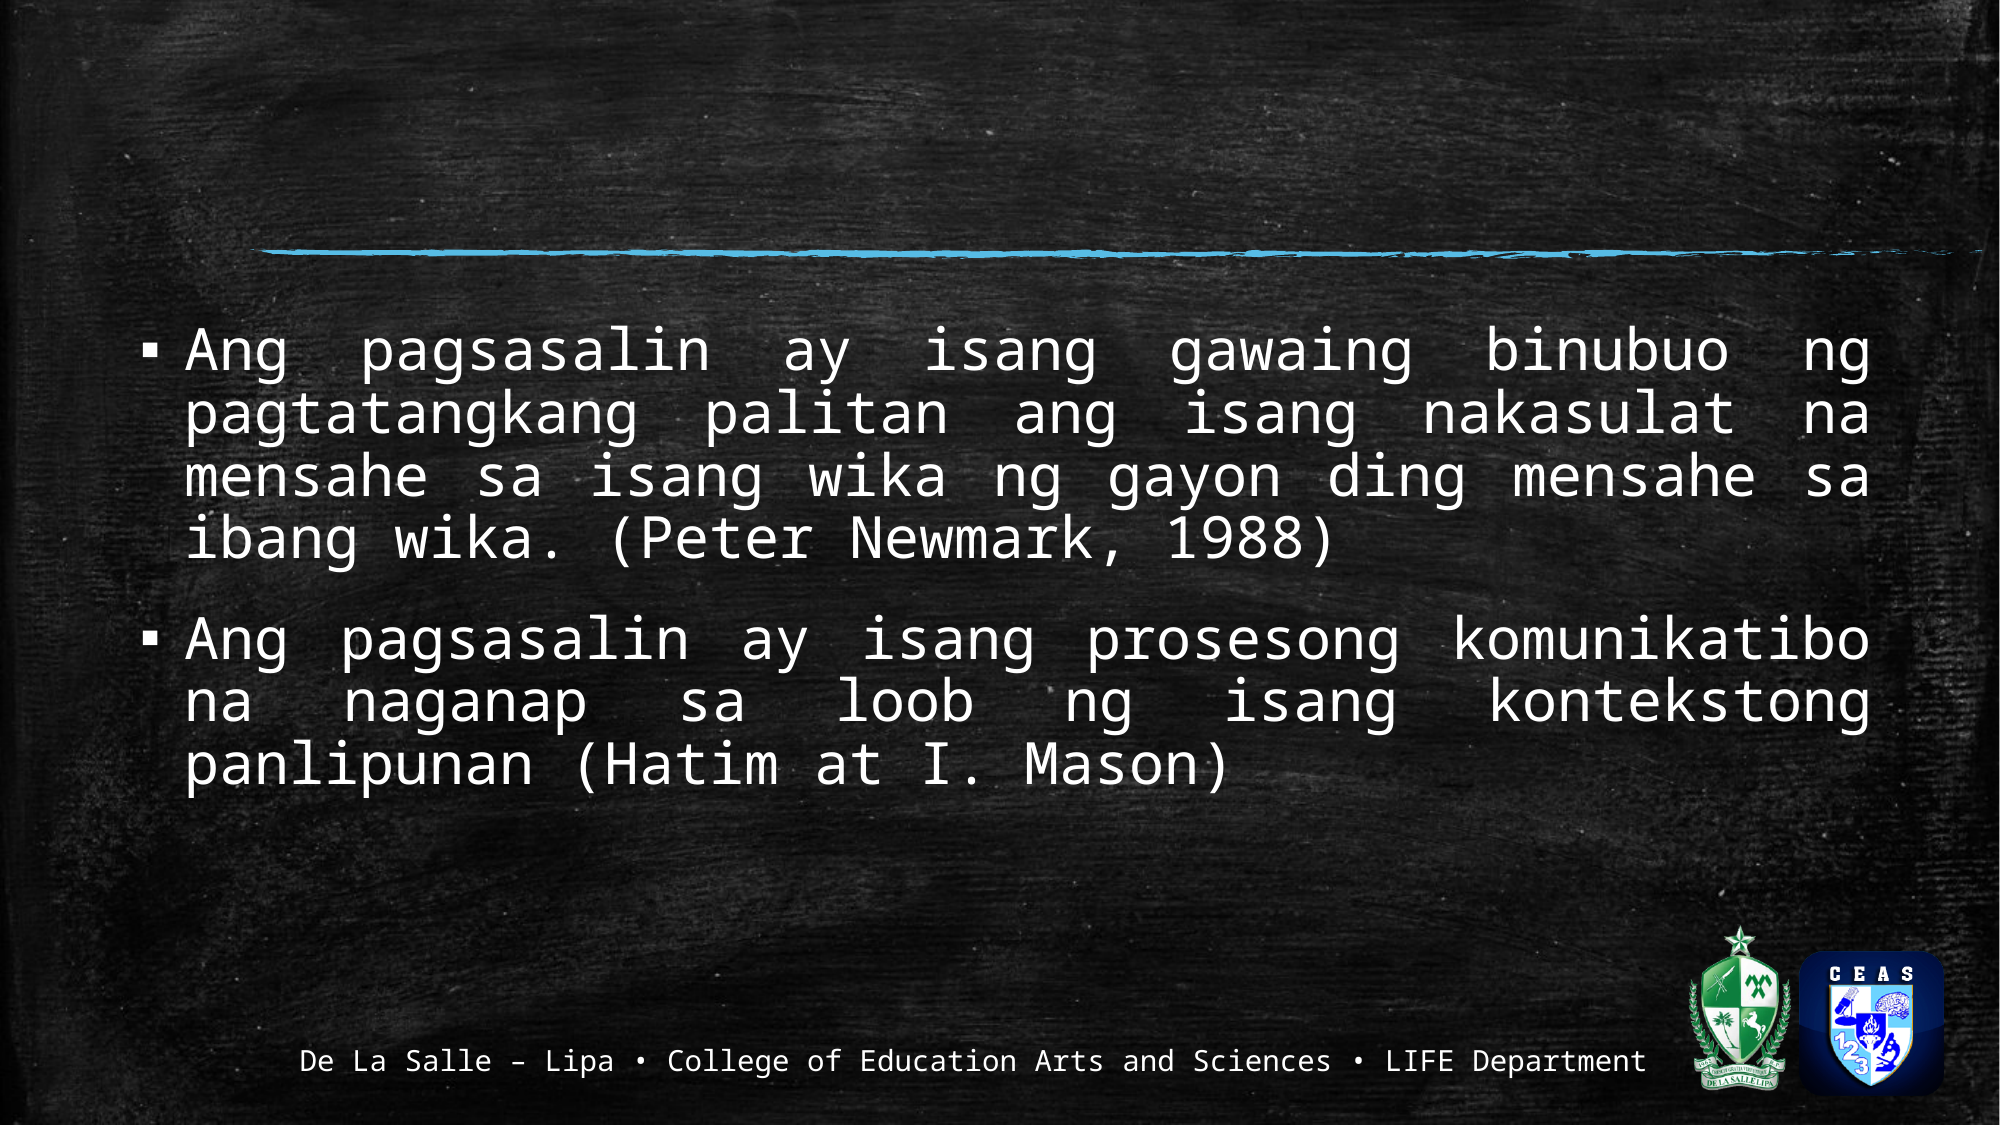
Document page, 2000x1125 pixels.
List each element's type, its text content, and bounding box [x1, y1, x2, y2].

list Ang pagsasalin ay isang gawaing binubuo ng pagtatangkang palitan ang isang nakasulat na mensahe sa isang wika ng gayon ding mensahe sa ibang wika. (Peter Newmark, 1988) Ang pagsasalin ay isang prosesong komunikatibo na naganap sa loob ng isang kontekstong panlipunan (Hatim at I. Mason) [124, 312, 1888, 1013]
text_box De La Salle – Lipa • College of Education Arts and Sciences • LIFE Department [124, 1034, 1656, 1085]
picture [1656, 924, 1944, 1096]
